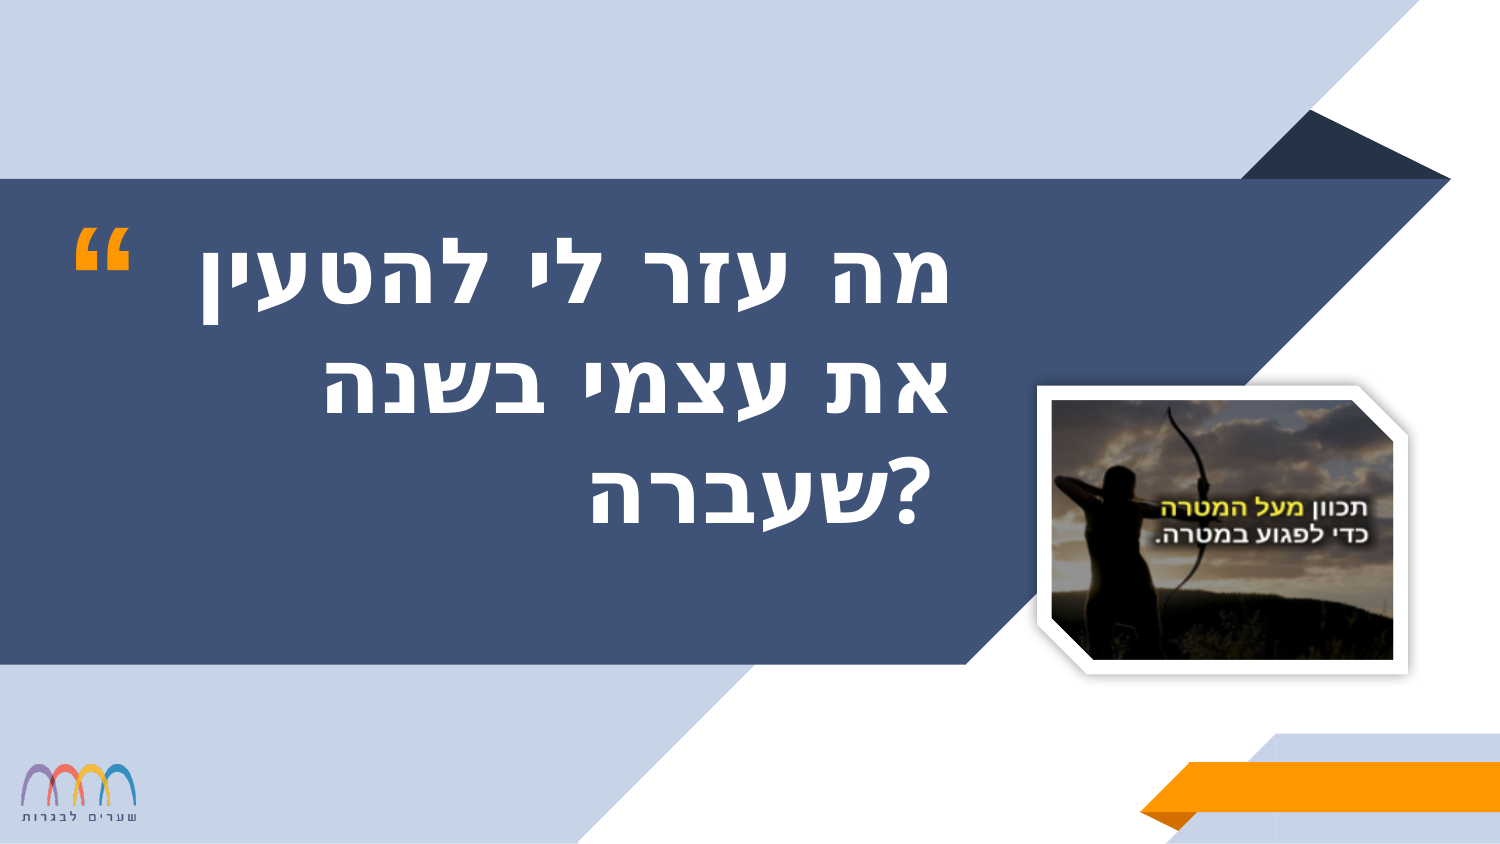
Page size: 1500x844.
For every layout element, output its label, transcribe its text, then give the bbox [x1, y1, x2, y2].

list מה עזר לי להטעין את עצמי בשנה שעברה? [136, 197, 972, 648]
picture [1044, 392, 1401, 668]
picture [21, 762, 136, 822]
